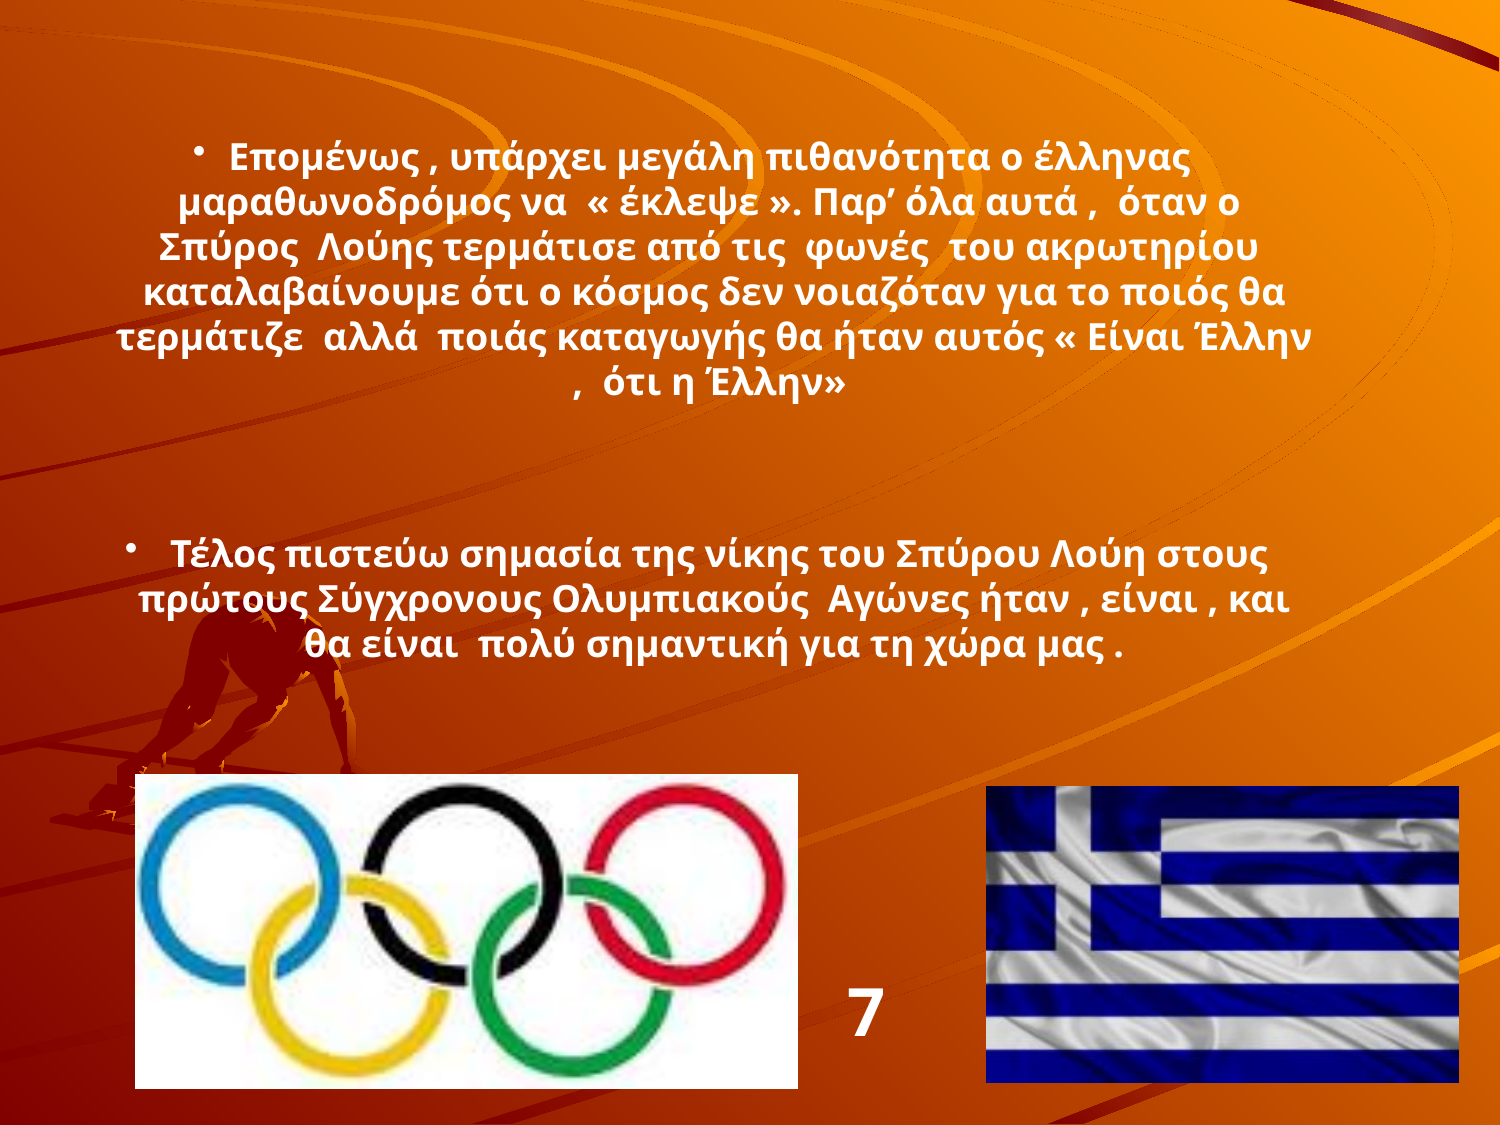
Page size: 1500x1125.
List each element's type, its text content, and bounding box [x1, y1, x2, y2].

text_box 7 [832, 916, 916, 1057]
picture [985, 786, 1459, 1083]
picture [135, 774, 798, 1089]
text_box Επομένως , υπάρχει μεγάλη πιθανότητα ο έλληνας μαραθωνοδρόμος να « έκλεψε ». Παρ’ όλα αυτά , όταν ο Σπύρος Λούης τερμάτισε από τις φωνές του ακρωτηρίου καταλαβαίνουμε ότι ο κόσμος δεν νοιαζόταν για το ποιός θα τερμάτιζε αλλά ποιάς καταγωγής θα ήταν αυτός « Είναι Έλλην , ότι η Έλλην» Τέλος πιστεύω σημασία της νίκης του Σπύρου Λούη στους πρώτους Σύγχρονους Ολυμπιακούς Αγώνες ήταν , είναι , και θα είναι πολύ σημαντική για τη χώρα μας . [64, 125, 1329, 673]
